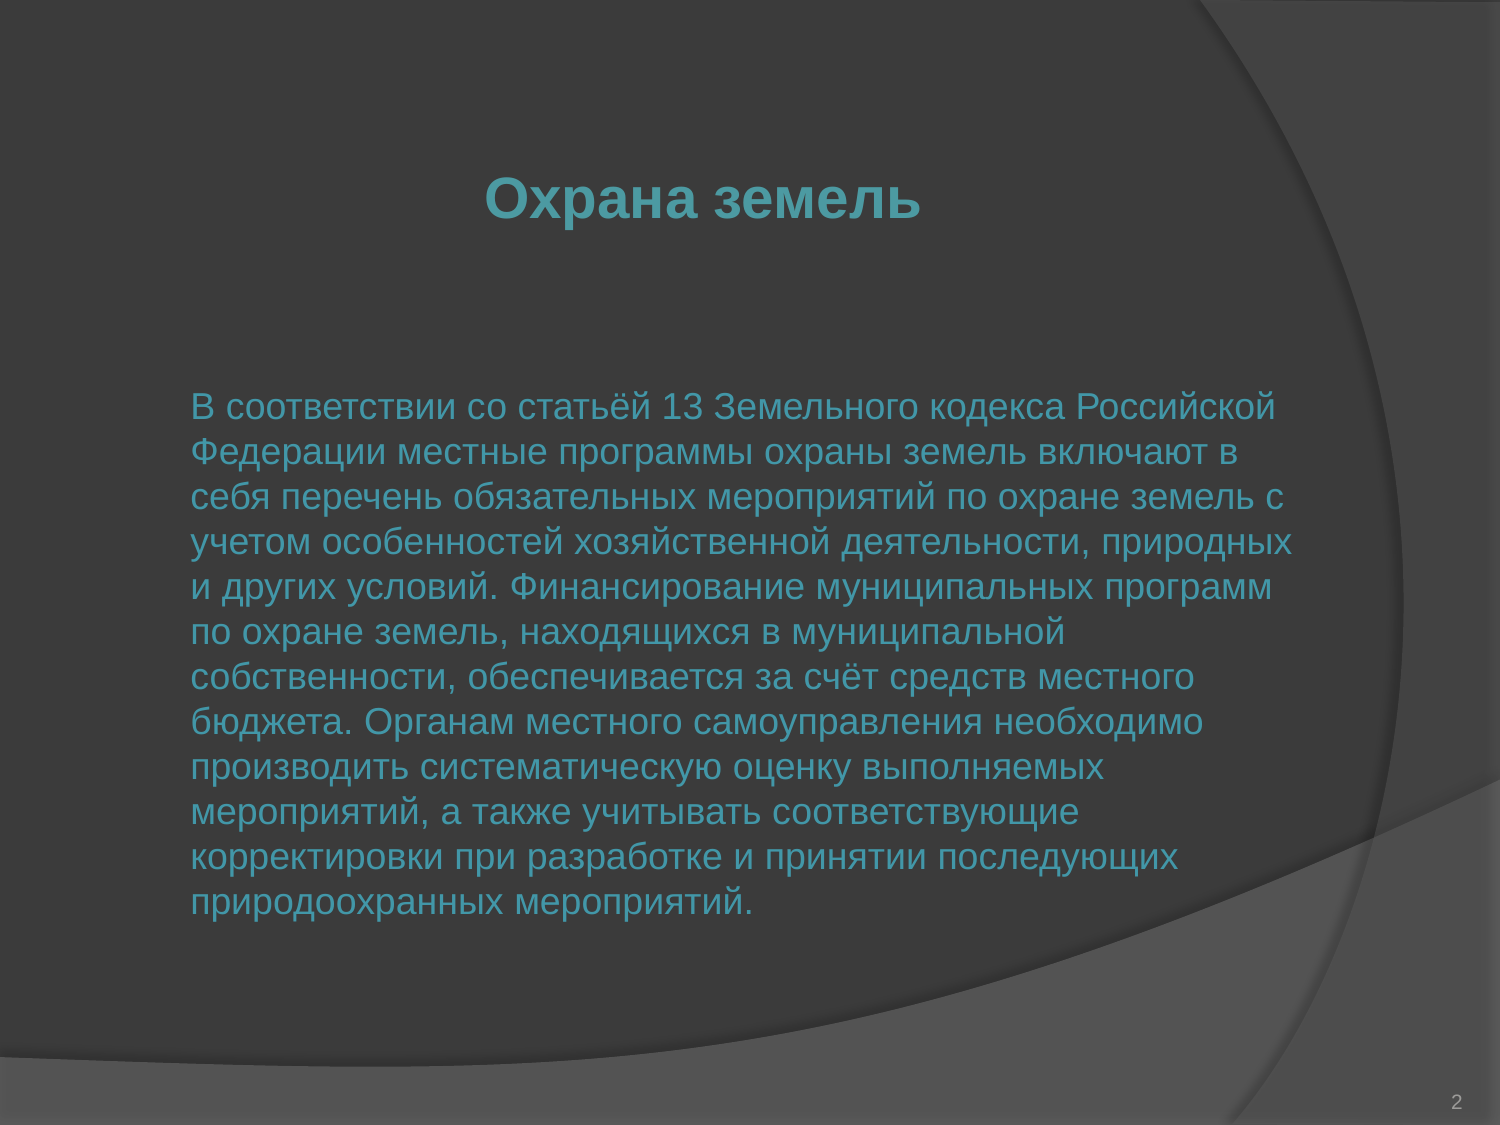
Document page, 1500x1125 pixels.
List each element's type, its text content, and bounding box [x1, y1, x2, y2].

text_box Охрана земель [304, 152, 1102, 238]
text_box В соответствии со статьёй 13 Земельного кодекса Российской Федерации местные программы охраны земель включают в себя перечень обязательных мероприятий по охране земель с учетом особенностей хозяйственной деятельности, природных и других условий. Финансирование муниципальных программ по охране земель, находящихся в муниципальной собственности, обеспечивается за счёт средств местного бюджета. Органам местного самоуправления необходимо производить систематическую оценку выполняемых мероприятий, а также учитывать соответствующие корректировки при разработке и принятии последующих природоохранных мероприятий. [175, 374, 1336, 975]
slide_number 2 [1337, 1053, 1463, 1114]
